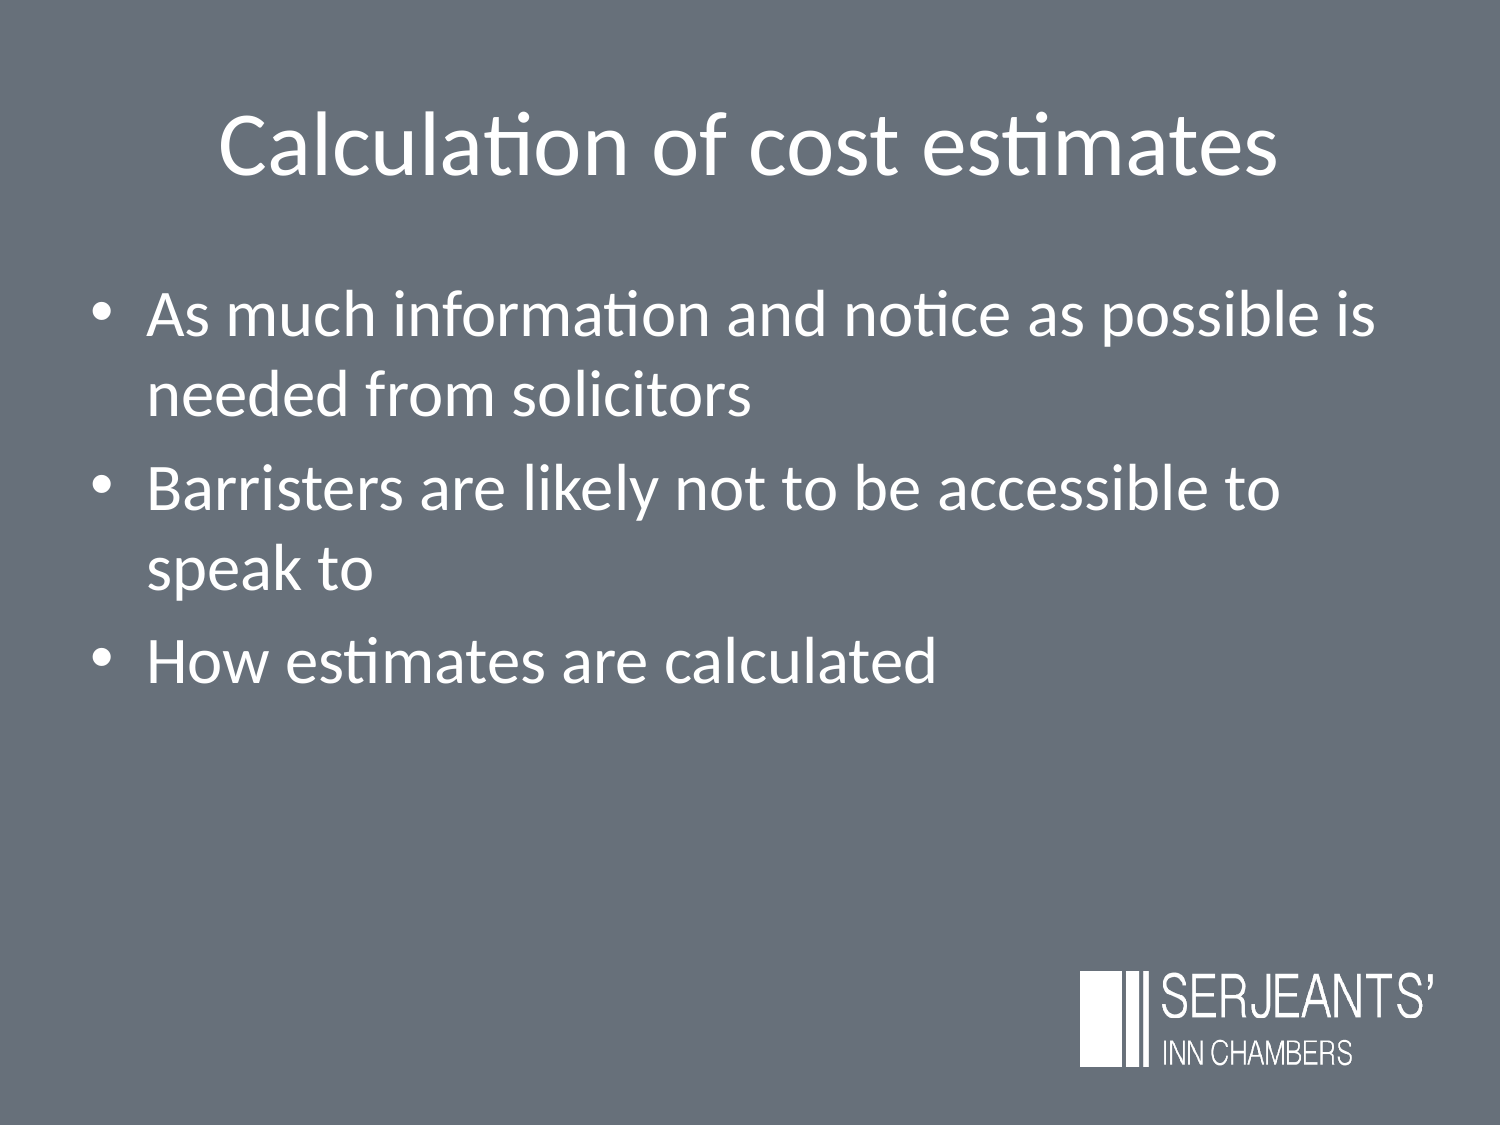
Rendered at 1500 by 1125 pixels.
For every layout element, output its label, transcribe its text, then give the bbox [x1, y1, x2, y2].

list As much information and notice as possible is needed from solicitors Barristers are likely not to be accessible to speak to How estimates are calculated [75, 262, 1425, 1005]
title Calculation of cost estimates [75, 45, 1425, 233]
picture [1080, 971, 1436, 1067]
